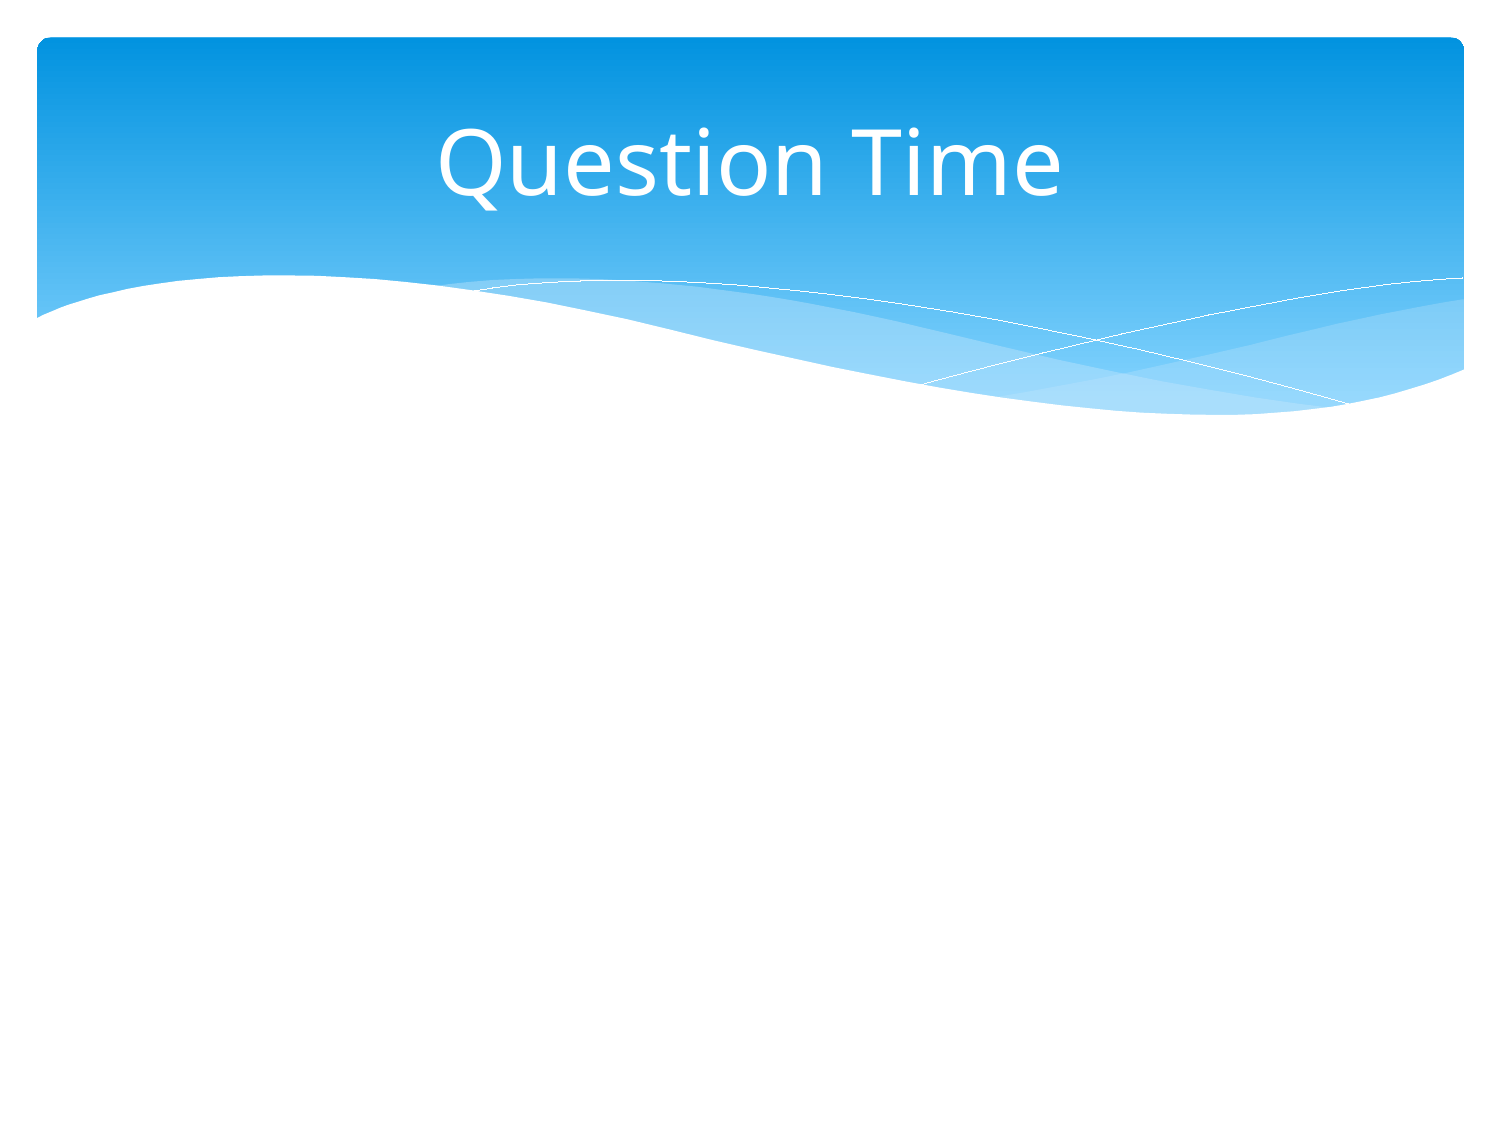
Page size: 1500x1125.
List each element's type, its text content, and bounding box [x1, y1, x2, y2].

title Question Time [75, 55, 1425, 261]
